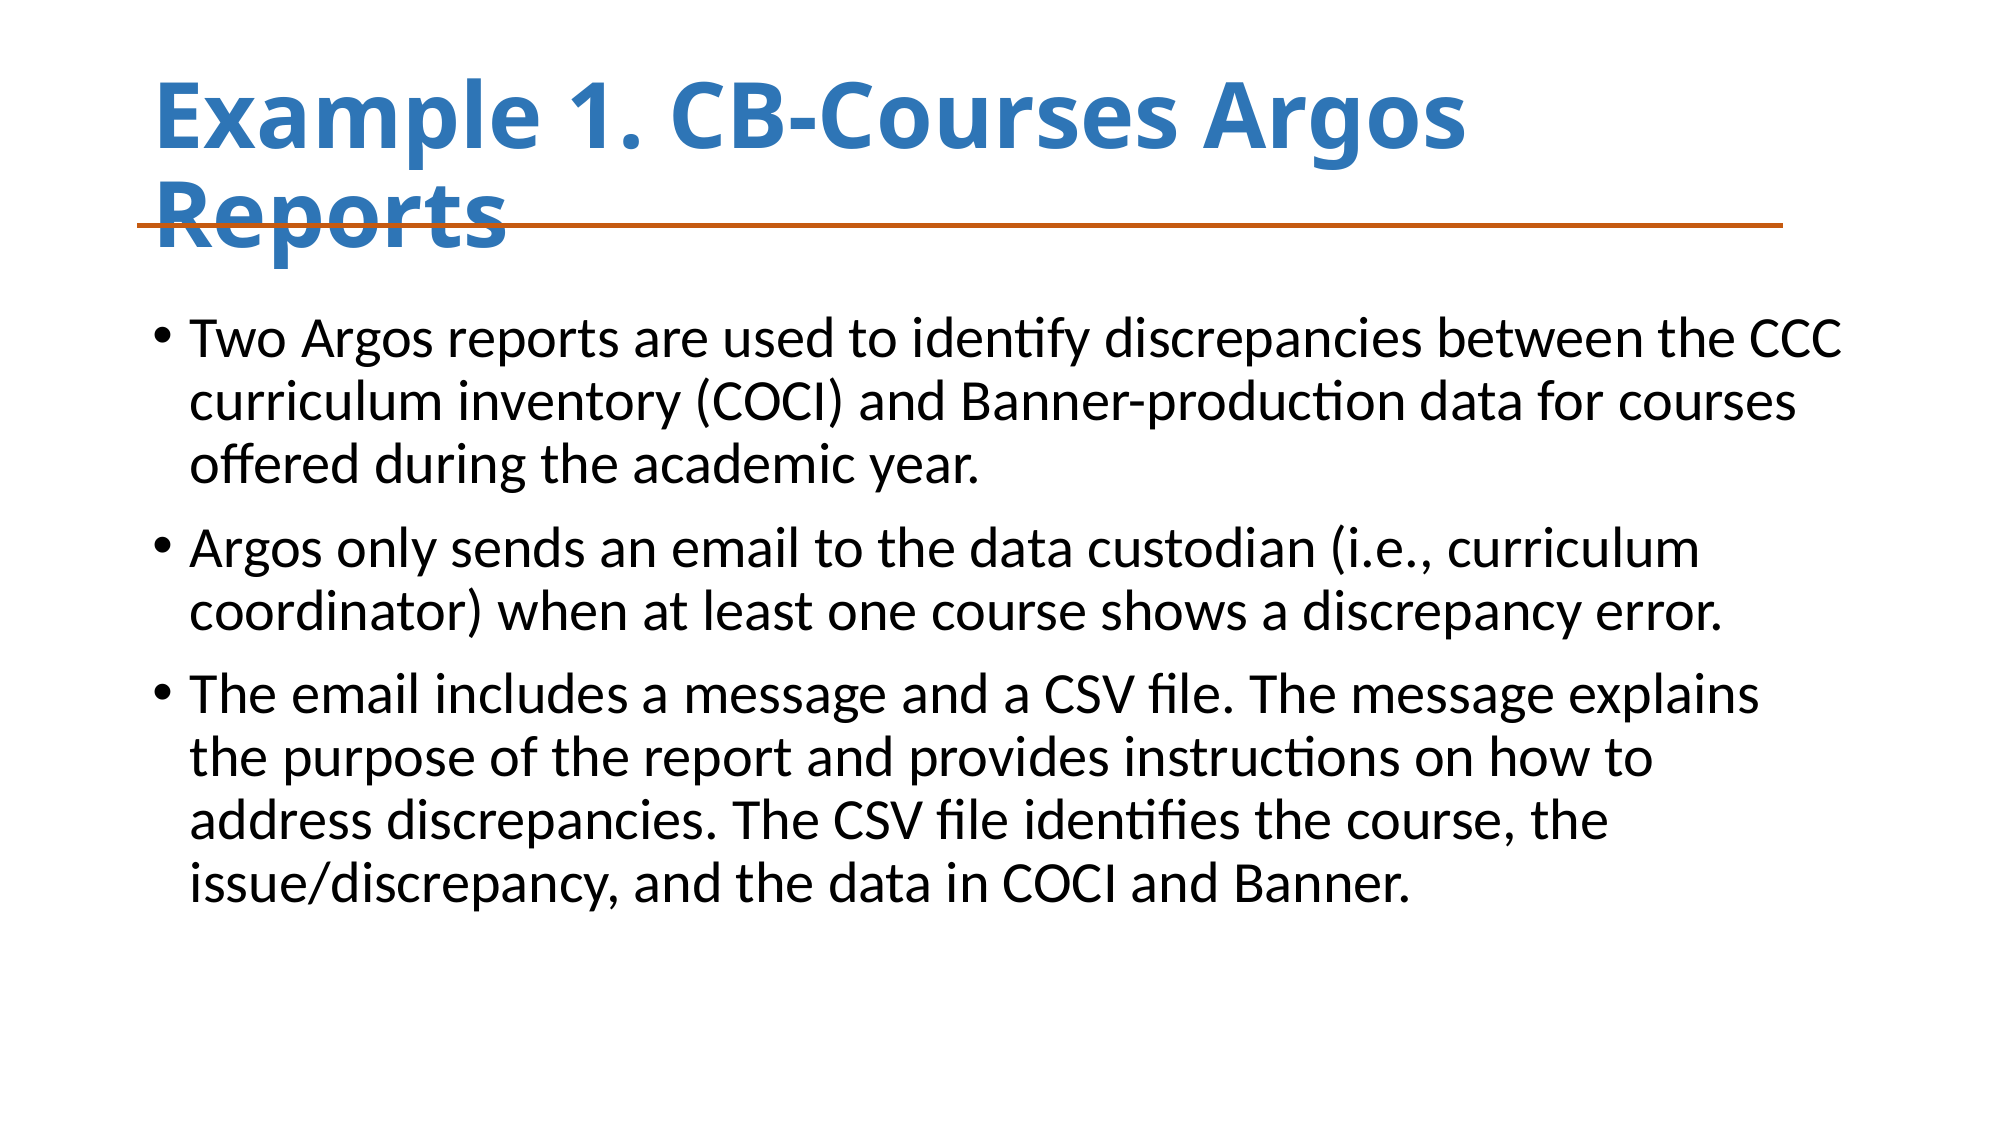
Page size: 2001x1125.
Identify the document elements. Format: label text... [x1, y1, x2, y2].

title Example 1. CB-Courses Argos Reports [137, 59, 1863, 278]
list Two Argos reports are used to identify discrepancies between the CCC curriculum inventory (COCI) and Banner-production data for courses offered during the academic year. Argos only sends an email to the data custodian (i.e., curriculum coordinator) when at least one course shows a discrepancy error. The email includes a message and a CSV file. The message explains the purpose of the report and provides instructions on how to address discrepancies. The CSV file identifies the course, the issue/discrepancy, and the data in COCI and Banner. [137, 299, 1863, 1014]
